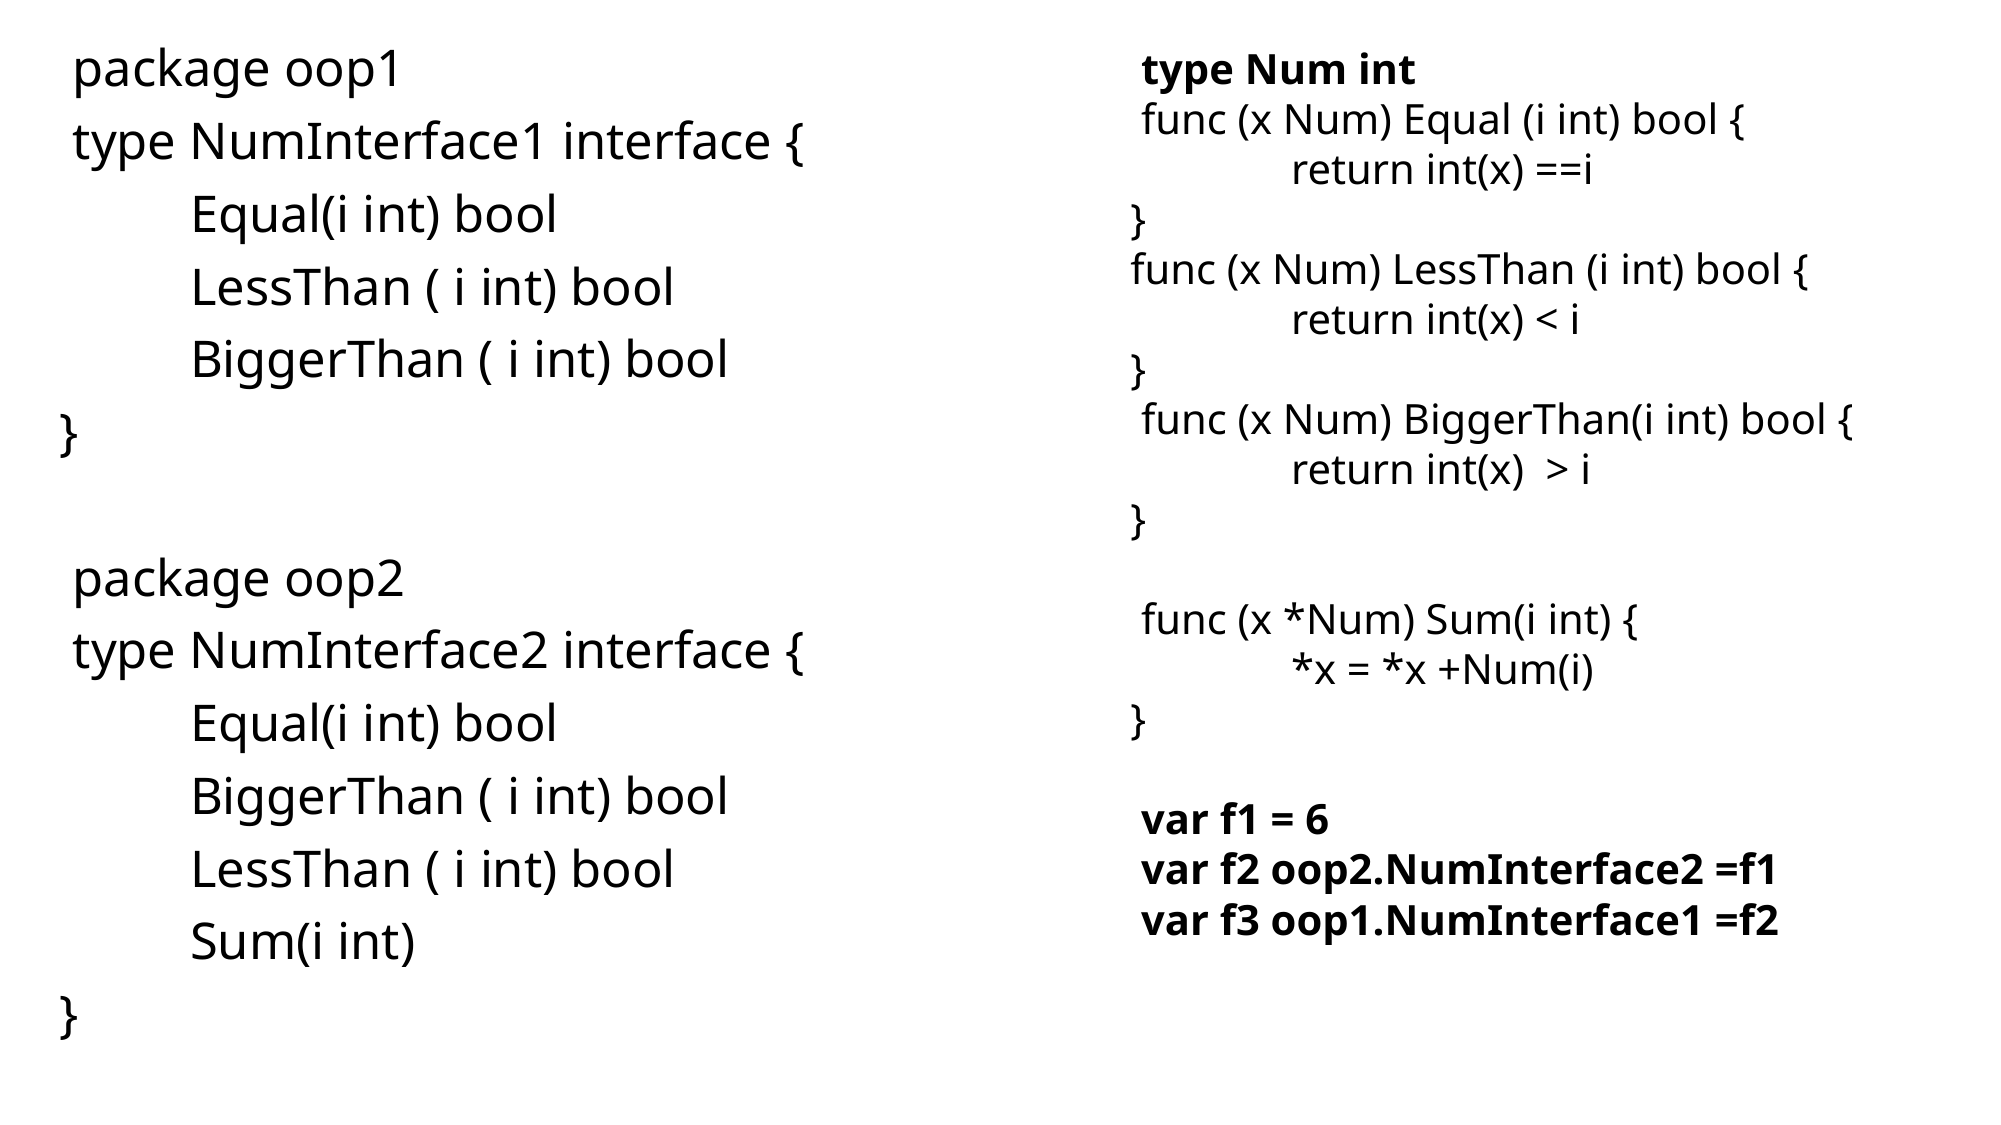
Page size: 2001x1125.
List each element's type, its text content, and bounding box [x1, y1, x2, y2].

text_box type Num int func (x Num) Equal (i int) bool { return int(x) ==i } func (x Num) LessThan (i int) bool { return int(x) < i } func (x Num) BiggerThan(i int) bool { return int(x) > i } func (x *Num) Sum(i int) { *x = *x +Num(i) } var f1 = 6 var f2 oop2.NumInterface2 =f1 var f3 oop1.NumInterface1 =f2 [1115, 35, 1964, 996]
list package oop1 type NumInterface1 interface { Equal(i int) bool LessThan ( i int) bool BiggerThan ( i int) bool } package oop2 type NumInterface2 interface { Equal(i int) bool BiggerThan ( i int) bool LessThan ( i int) bool Sum(i int) } [44, 35, 898, 1060]
